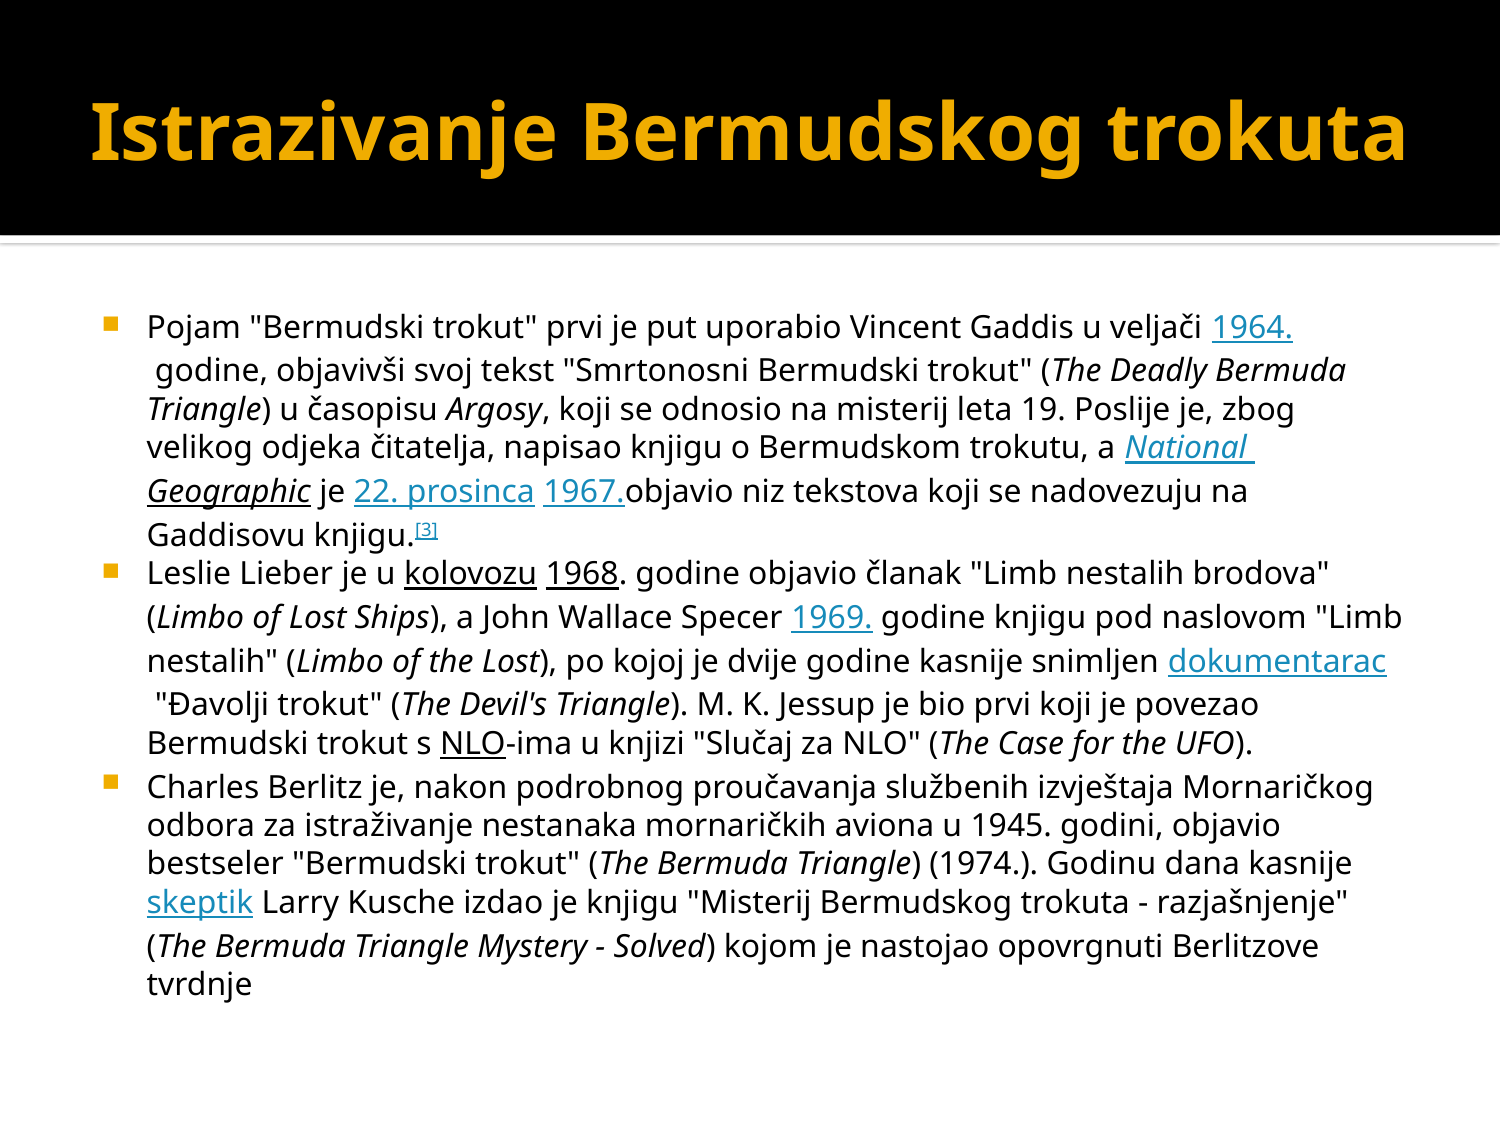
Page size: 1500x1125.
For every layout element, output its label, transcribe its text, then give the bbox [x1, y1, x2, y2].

title Istrazivanje Bermudskog trokuta [75, 25, 1425, 231]
list Pojam "Bermudski trokut" prvi je put uporabio Vincent Gaddis u veljači 1964. godine, objavivši svoj tekst "Smrtonosni Bermudski trokut" (The Deadly Bermuda Triangle) u časopisu Argosy, koji se odnosio na misterij leta 19. Poslije je, zbog velikog odjeka čitatelja, napisao knjigu o Bermudskom trokutu, a National Geographic je 22. prosinca 1967.objavio niz tekstova koji se nadovezuju na Gaddisovu knjigu.[3] Leslie Lieber je u kolovozu 1968. godine objavio članak "Limb nestalih brodova" (Limbo of Lost Ships), a John Wallace Specer 1969. godine knjigu pod naslovom "Limb nestalih" (Limbo of the Lost), po kojoj je dvije godine kasnije snimljen dokumentarac "Đavolji trokut" (The Devil's Triangle). M. K. Jessup je bio prvi koji je povezao Bermudski trokut s NLO-ima u knjizi "Slučaj za NLO" (The Case for the UFO). Charles Berlitz je, nakon podrobnog proučavanja službenih izvještaja Mornaričkog odbora za istraživanje nestanaka mornaričkih aviona u 1945. godini, objavio bestseler "Bermudski trokut" (The Bermuda Triangle) (1974.). Godinu dana kasnije skeptik Larry Kusche izdao je knjigu "Misterij Bermudskog trokuta - razjašnjenje" (The Bermuda Triangle Mystery - Solved) kojom je nastojao opovrgnuti Berlitzove tvrdnje [75, 291, 1425, 1050]
